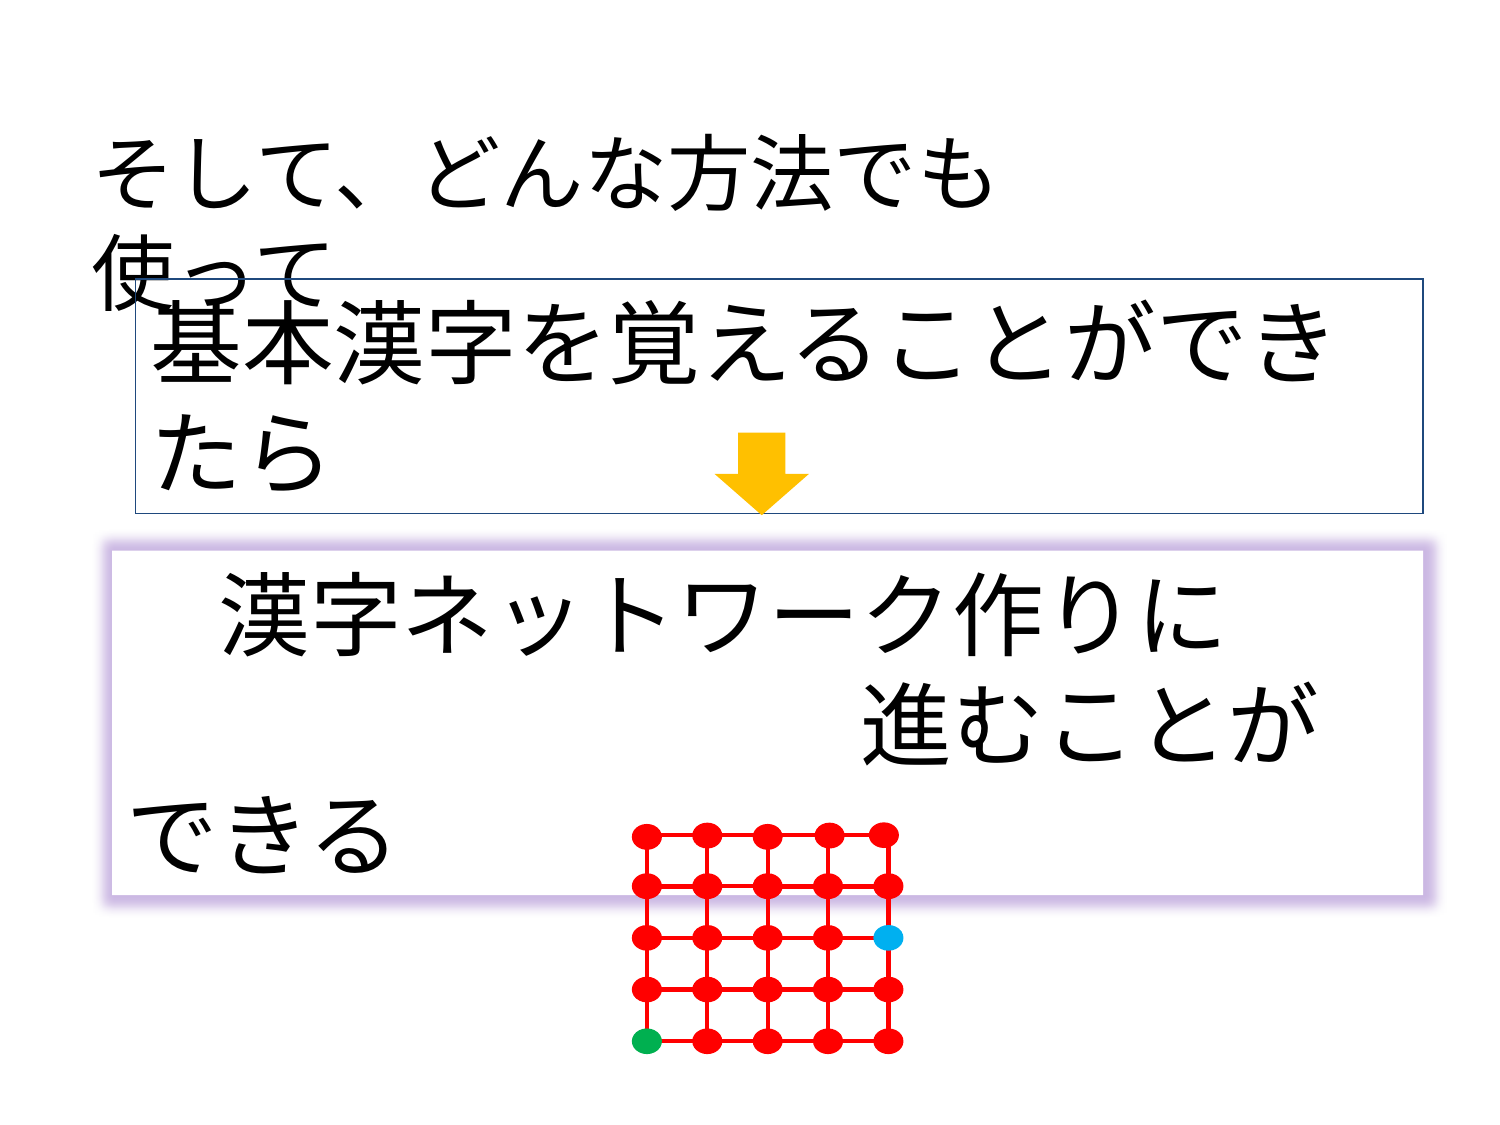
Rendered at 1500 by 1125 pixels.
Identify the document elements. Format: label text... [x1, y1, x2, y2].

text_box 漢字ネットワーク作りに 進むことができる [112, 550, 1424, 896]
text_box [631, 822, 904, 1055]
text_box 基本漢字を覚えることができたら [135, 278, 1424, 514]
text_box そして、どんな方法でも使って [76, 113, 1152, 329]
text_box [712, 430, 811, 517]
